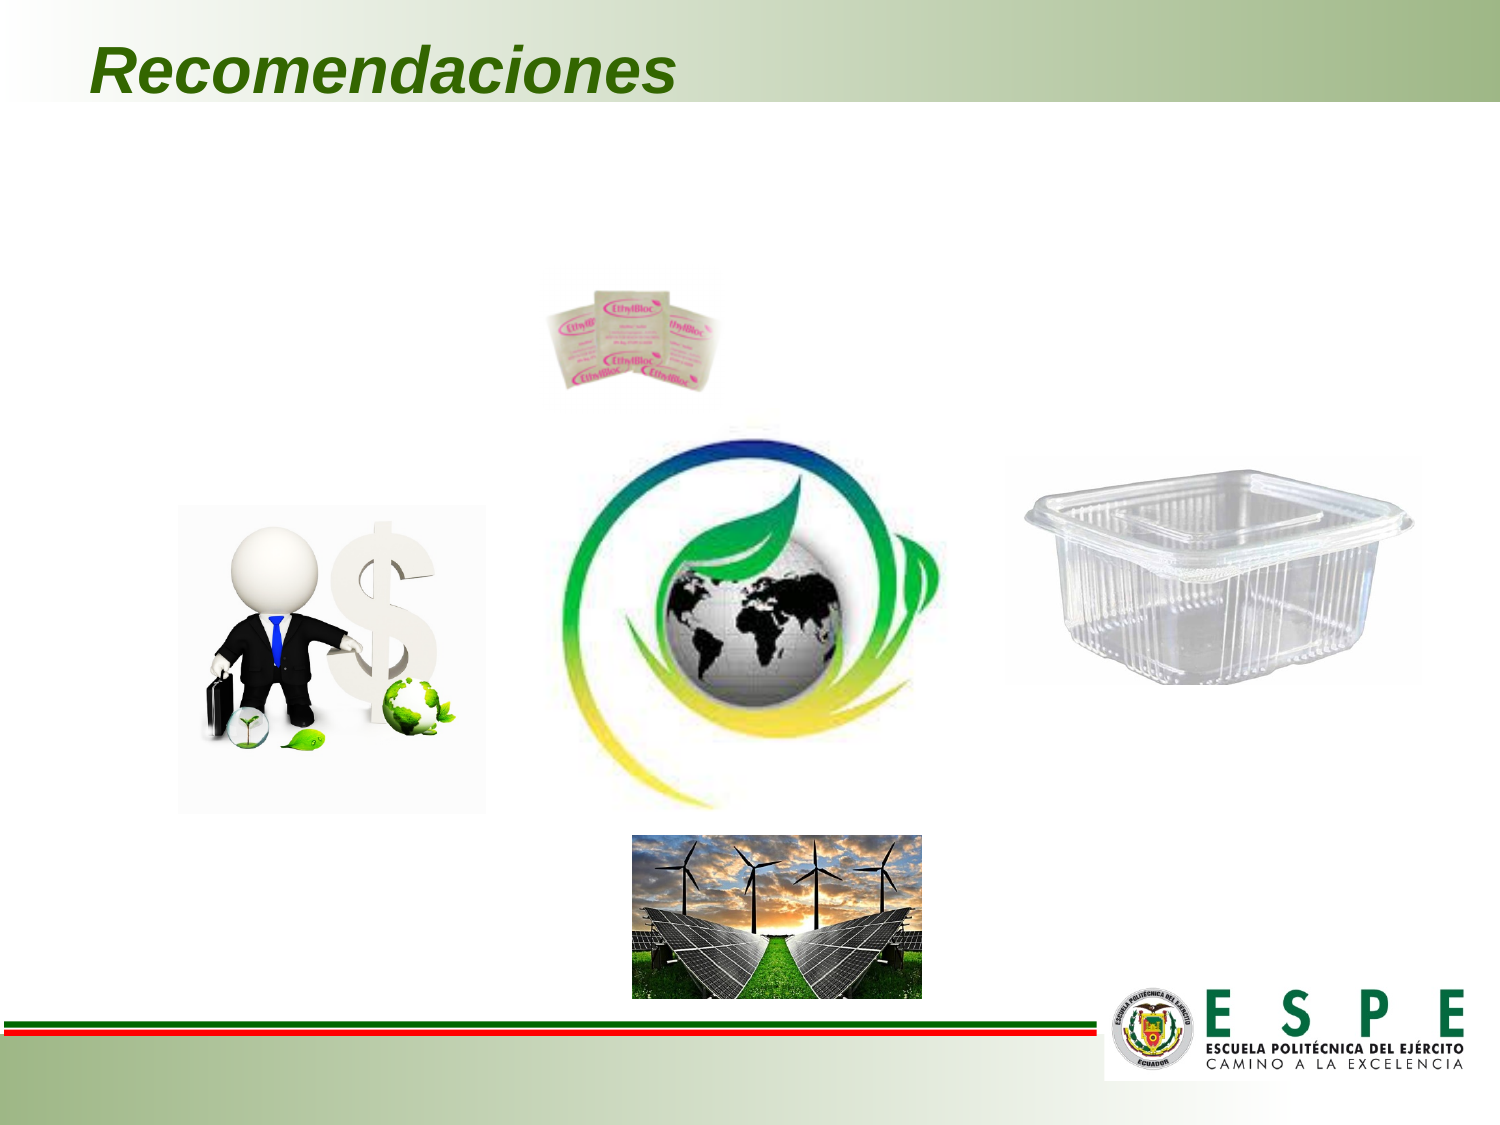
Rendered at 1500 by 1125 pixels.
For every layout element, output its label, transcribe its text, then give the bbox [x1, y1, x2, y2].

title Recomendaciones [75, 19, 1425, 207]
picture [178, 505, 487, 814]
picture [1104, 976, 1483, 1081]
picture [1005, 455, 1422, 685]
picture [631, 835, 922, 999]
picture [538, 263, 726, 415]
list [479, 408, 1021, 814]
